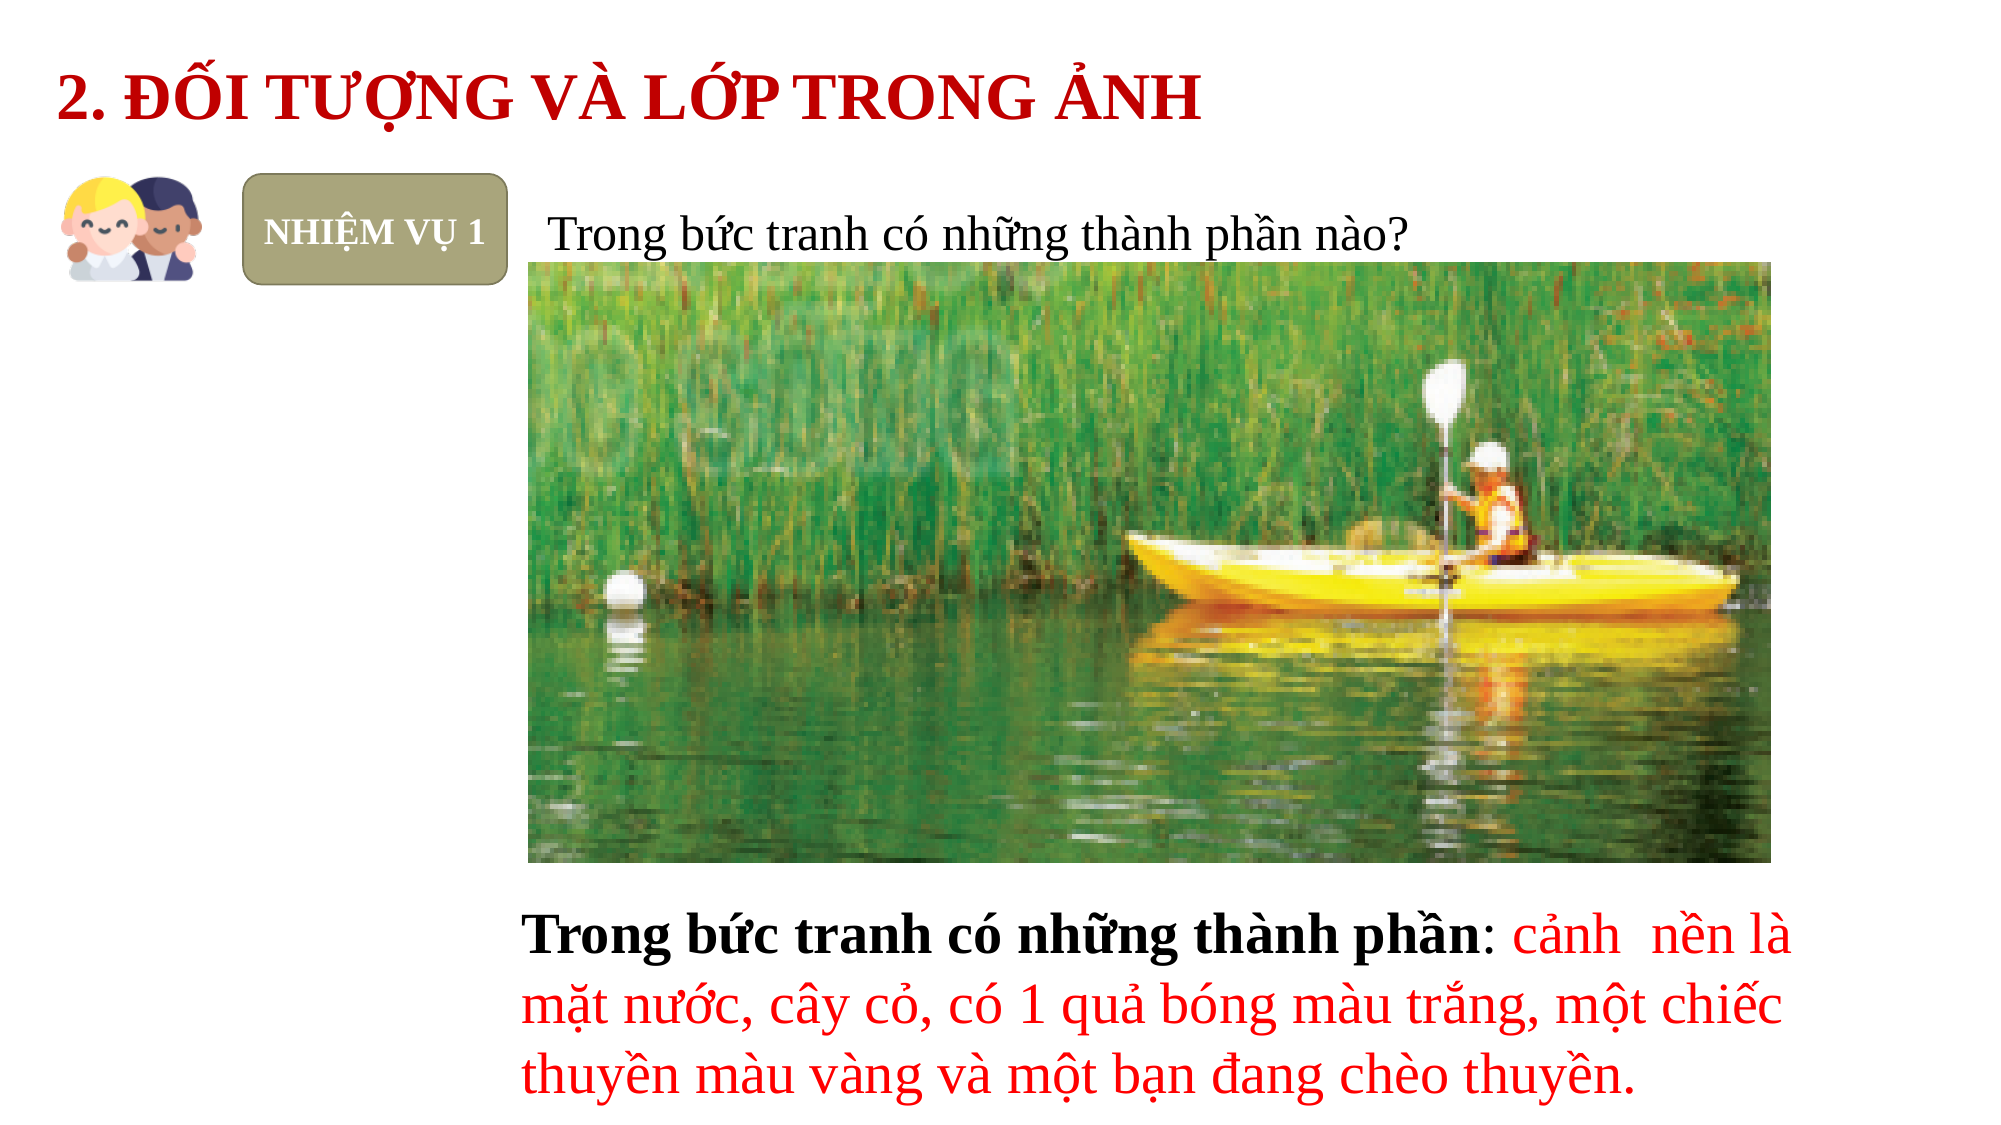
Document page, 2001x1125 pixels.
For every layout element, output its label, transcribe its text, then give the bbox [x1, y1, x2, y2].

picture [528, 262, 1785, 888]
picture [60, 158, 202, 300]
text_box Trong bức tranh có những thành phần: cảnh nền là mặt nước, cây cỏ, có 1 quả bóng màu trắng, một chiếc thuyền màu vàng và một bạn đang chèo thuyền. [506, 887, 1808, 1113]
text_box 2. Đối tượng và lớp trong ảnh [42, 33, 1711, 140]
text_box NHIỆM VỤ 1 [242, 173, 508, 286]
text_box Trong bức tranh có những thành phần nào? [532, 181, 1425, 262]
